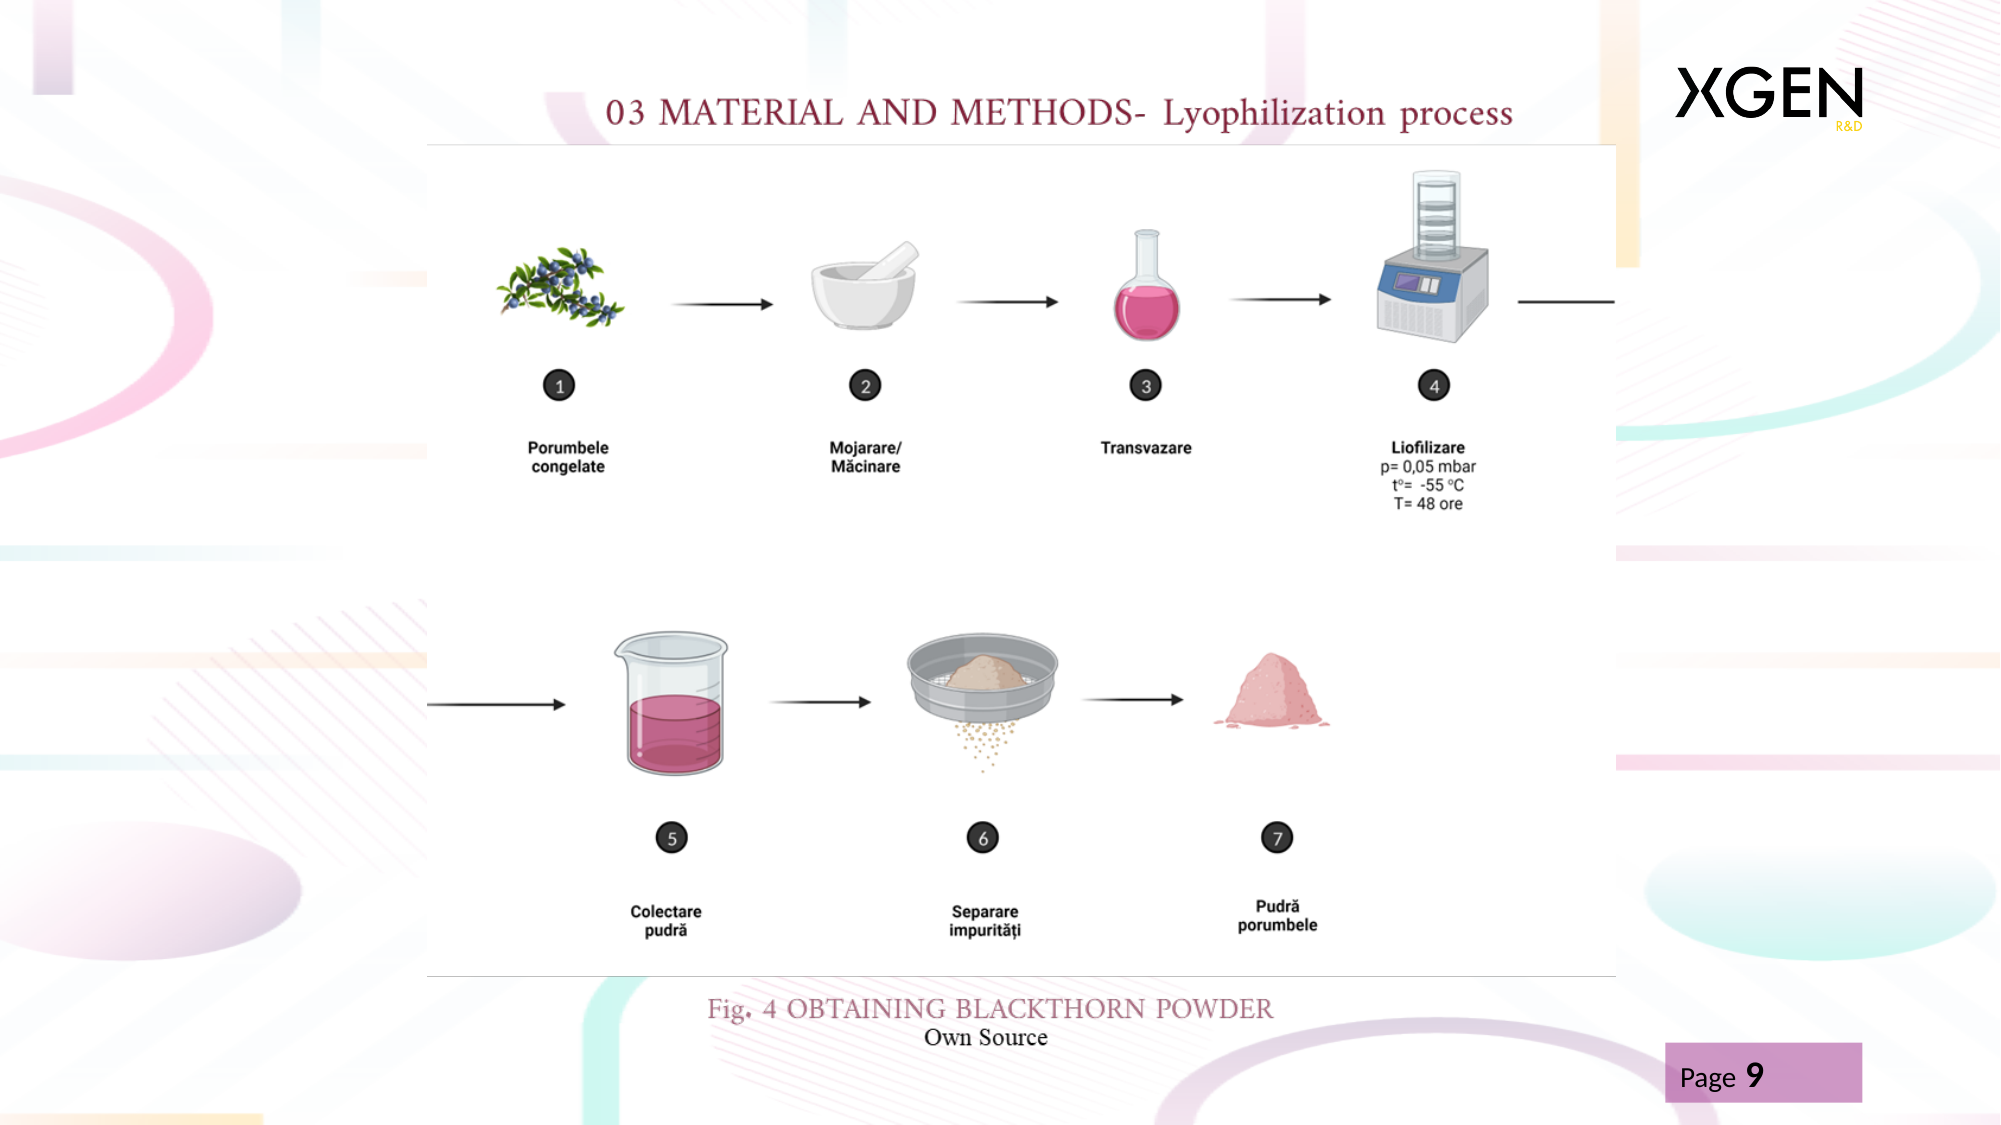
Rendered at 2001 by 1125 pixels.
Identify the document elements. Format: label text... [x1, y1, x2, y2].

slide_number Page 9 [1665, 1042, 1863, 1103]
picture [0, 0, 2001, 1125]
